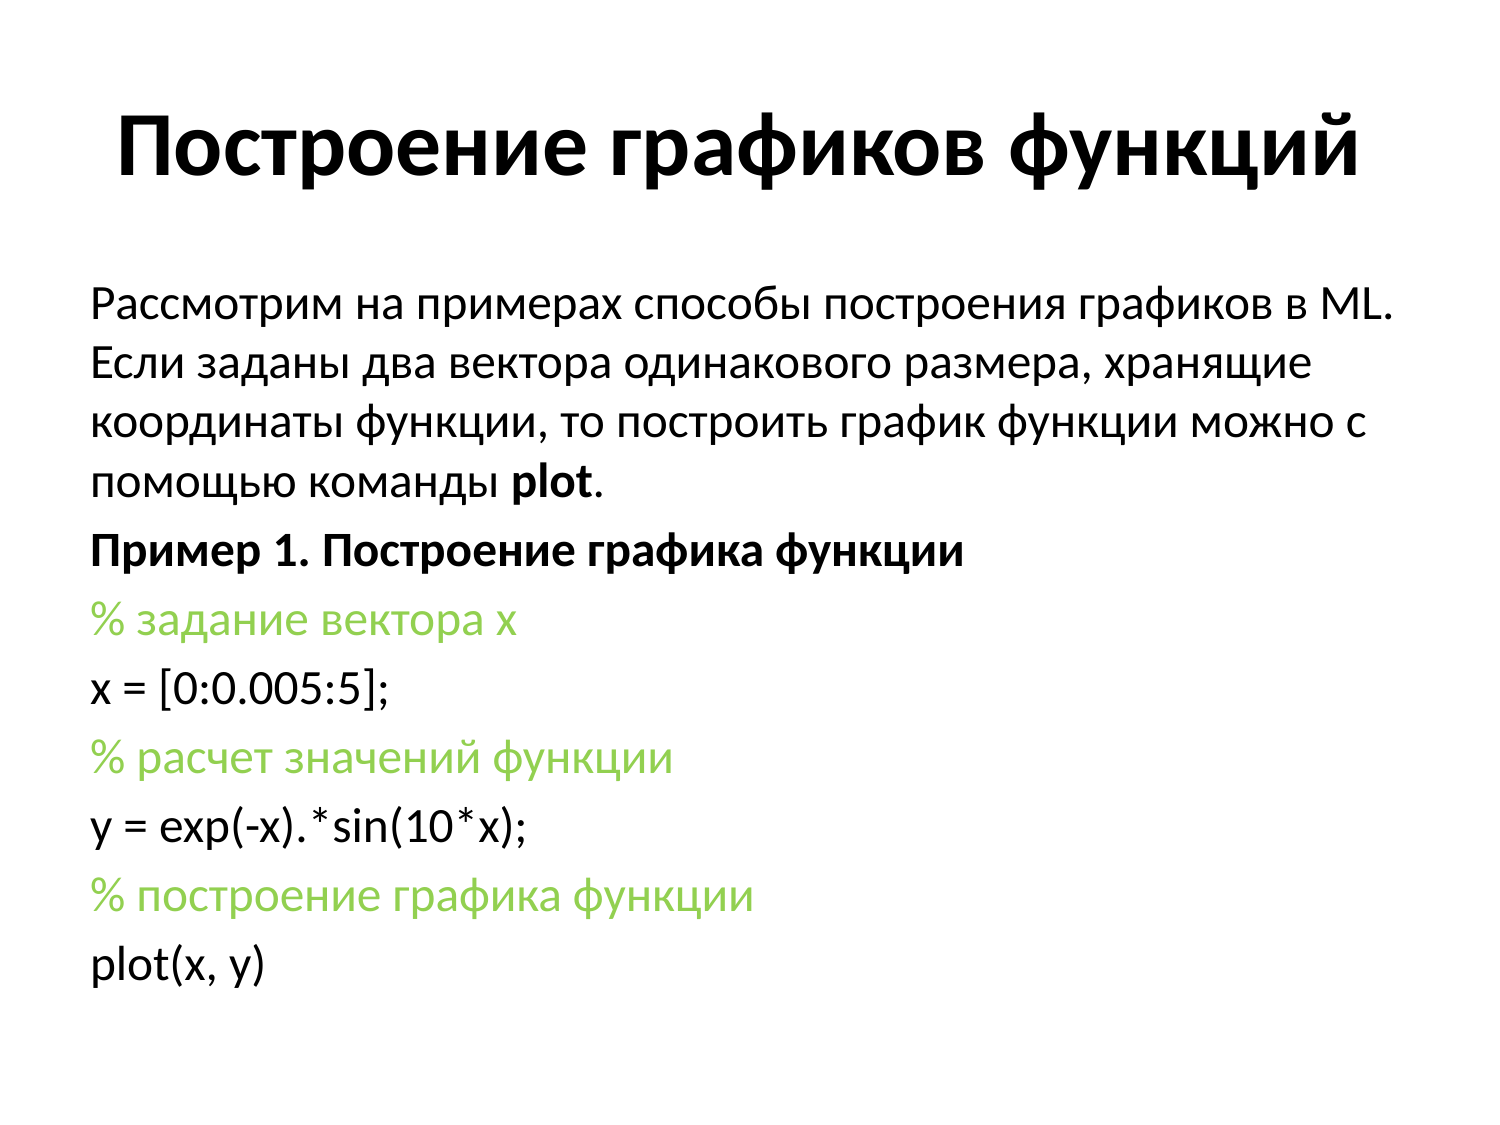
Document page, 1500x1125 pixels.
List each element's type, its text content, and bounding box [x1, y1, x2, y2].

list Рассмотрим на примерах способы построения графиков в ML. Если заданы два вектора одинакового размера, хранящие координаты функции, то построить график функции можно с помощью команды plot. Пример 1. Построение графика функции % задание вектора x x = [0:0.005:5]; % расчет значений функции y = exp(-x).*sin(10*x); % построение графика функции plot(x, y) [75, 262, 1425, 1005]
title Построение графиков функций [75, 45, 1425, 233]
